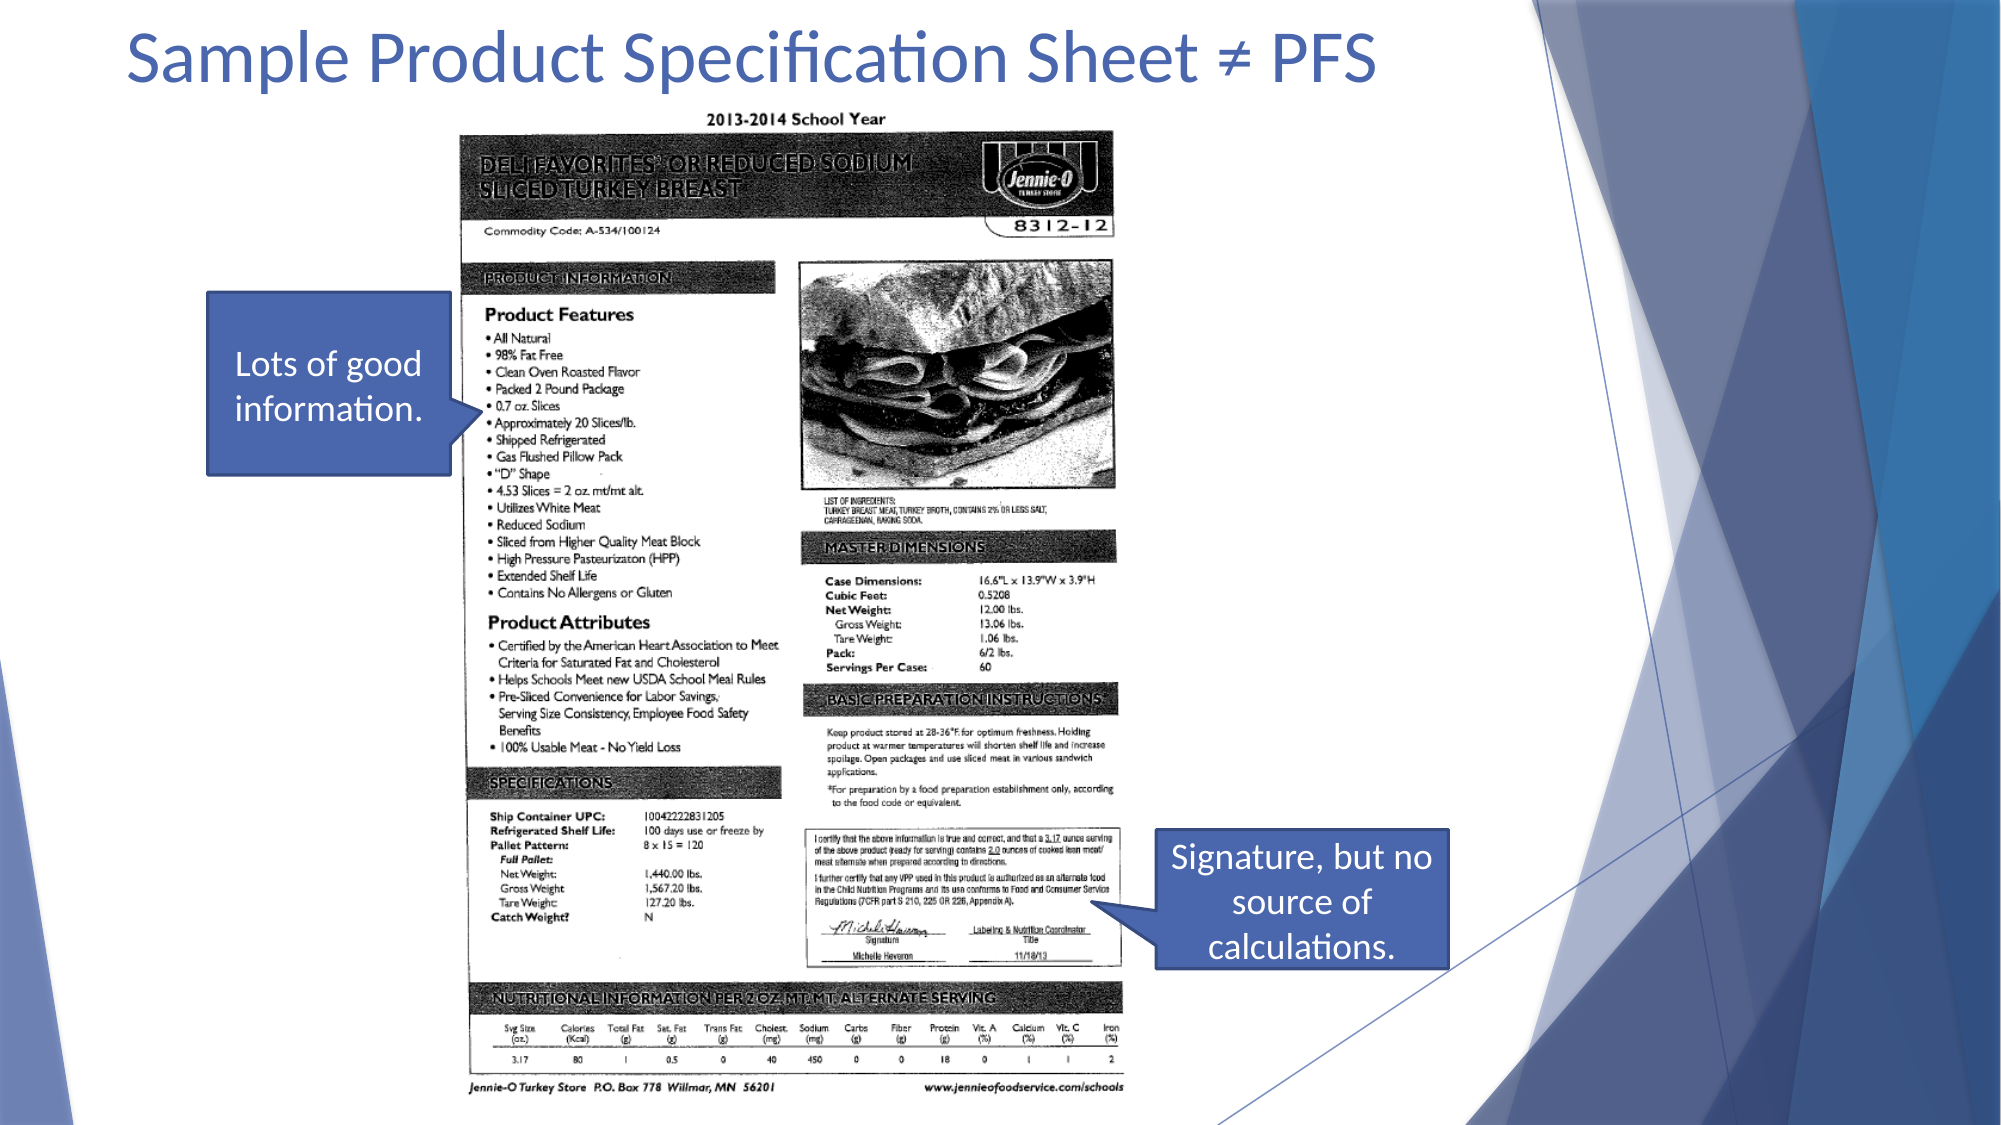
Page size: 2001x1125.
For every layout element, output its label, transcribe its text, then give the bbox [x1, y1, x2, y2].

text_box Signature, but no source of calculations. [1145, 828, 1450, 971]
text_box Lots of good information. [206, 290, 444, 477]
picture [449, 108, 1141, 1103]
title Sample Product Specification Sheet ≠ PFS [111, 0, 1522, 110]
